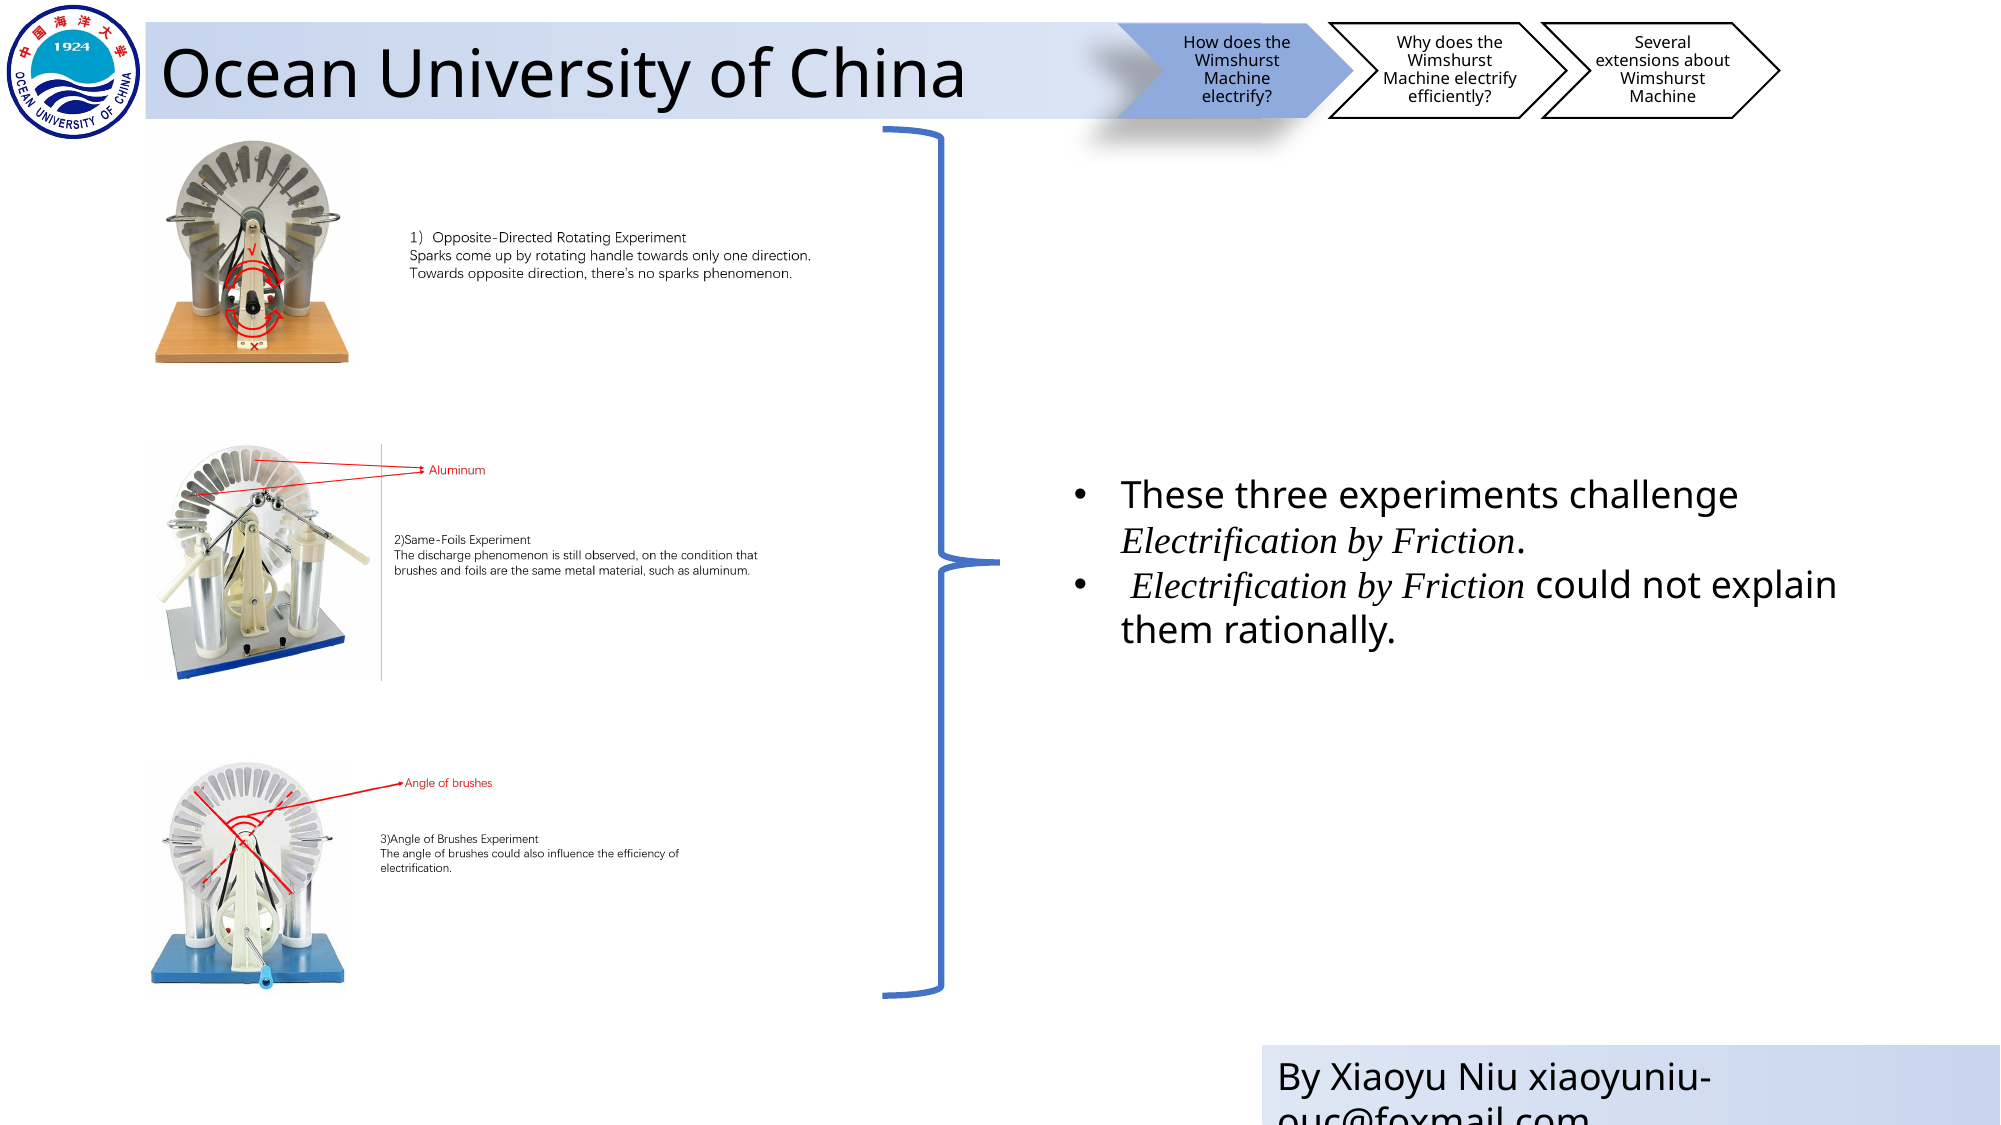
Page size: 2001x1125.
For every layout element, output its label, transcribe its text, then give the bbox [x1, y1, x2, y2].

text_box These three experiments challenge Electrification by Friction. Electrification by Friction could not explain them rationally. [1059, 463, 1868, 659]
picture [0, 0, 824, 366]
picture [145, 444, 781, 681]
picture [145, 759, 690, 996]
text_box [882, 128, 1000, 997]
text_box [1116, 0, 1780, 325]
